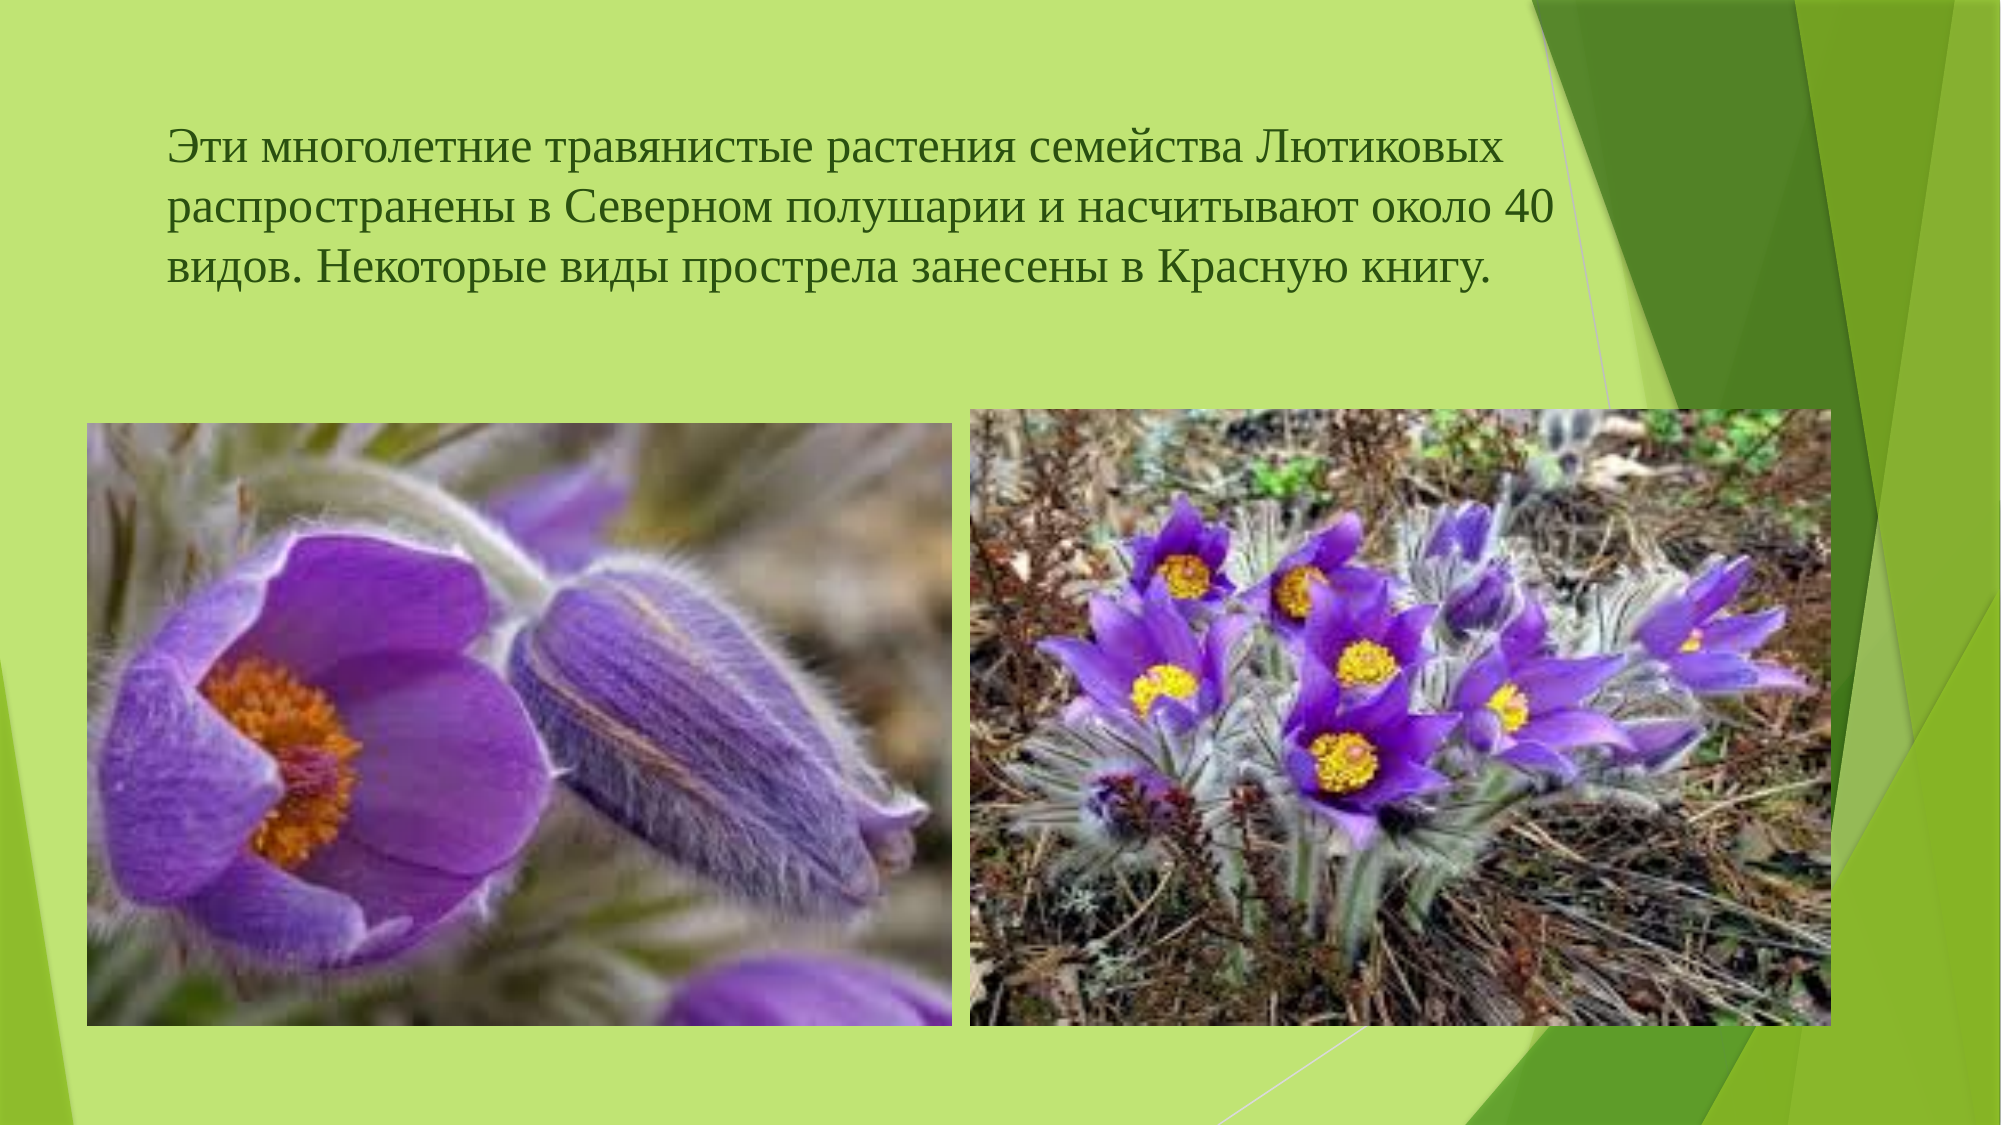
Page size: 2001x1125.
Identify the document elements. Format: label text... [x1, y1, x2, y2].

picture [86, 423, 952, 1027]
text_box Эти многолетние травянистые растения семейства Лютиковых распространены в Северном полушарии и насчитывают около 40 видов. Некоторые виды прострела занесены в Красную книгу. [152, 105, 1657, 300]
picture [969, 408, 1831, 1027]
